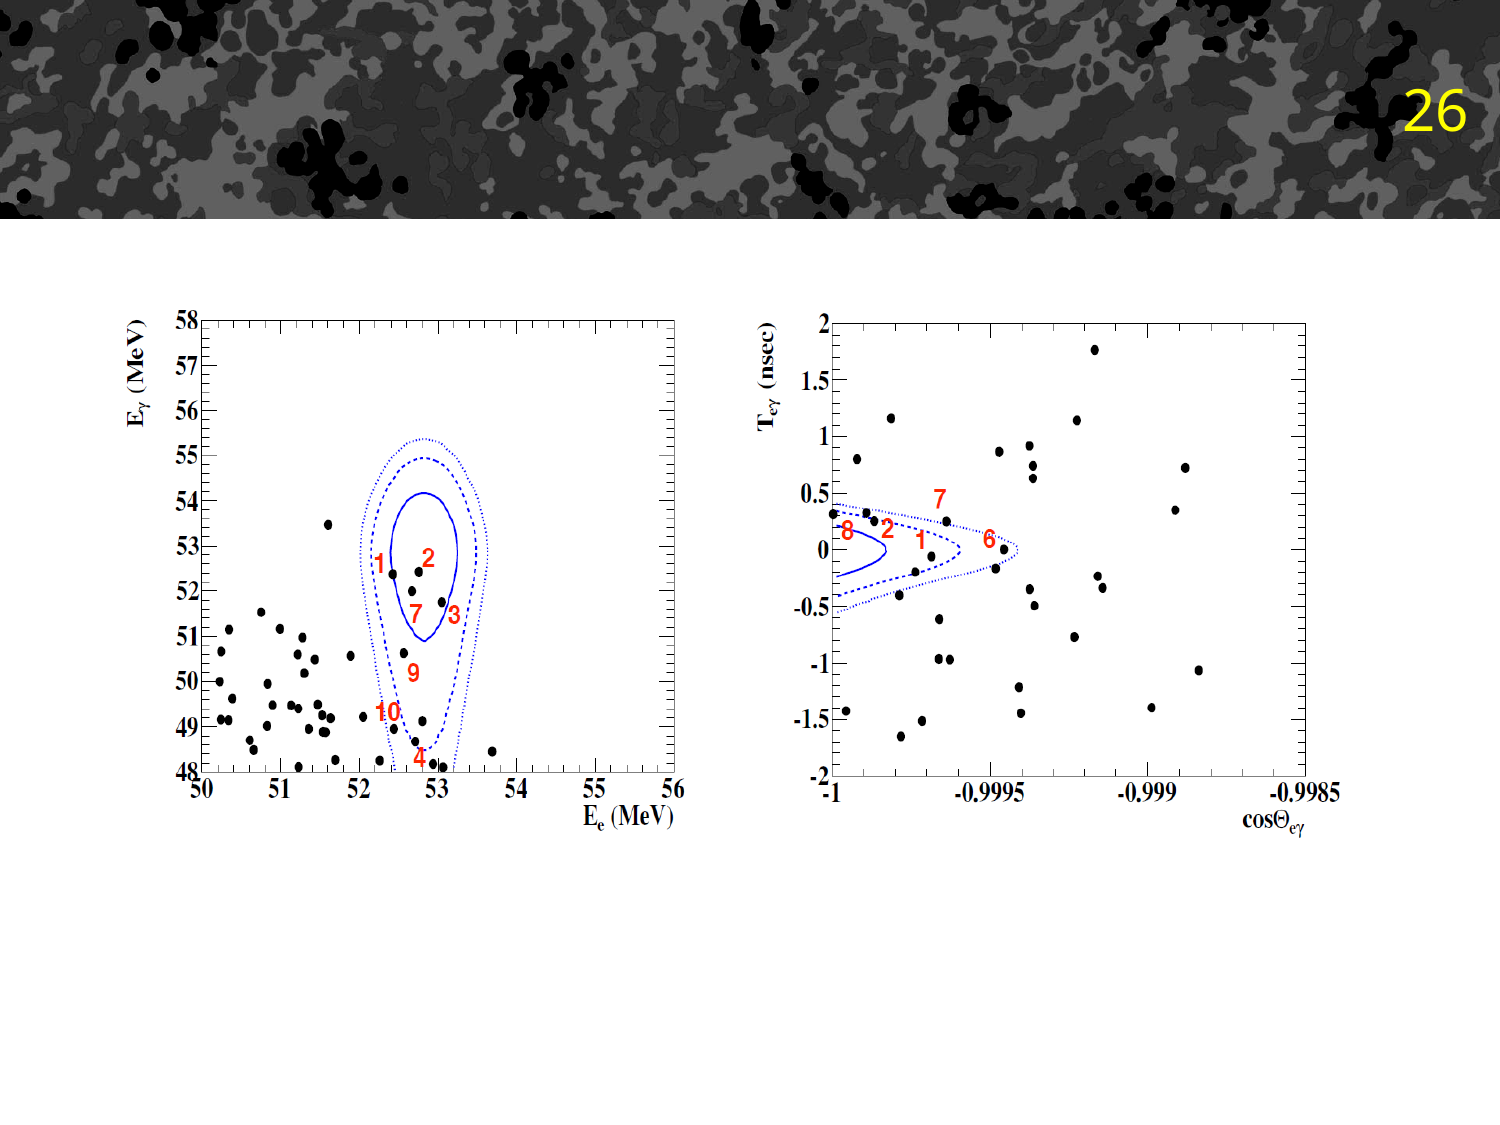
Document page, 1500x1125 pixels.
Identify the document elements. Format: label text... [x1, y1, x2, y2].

picture [749, 308, 1344, 844]
picture [118, 297, 702, 836]
picture [0, 0, 1500, 219]
slide_number 26 [1281, 6, 1484, 220]
